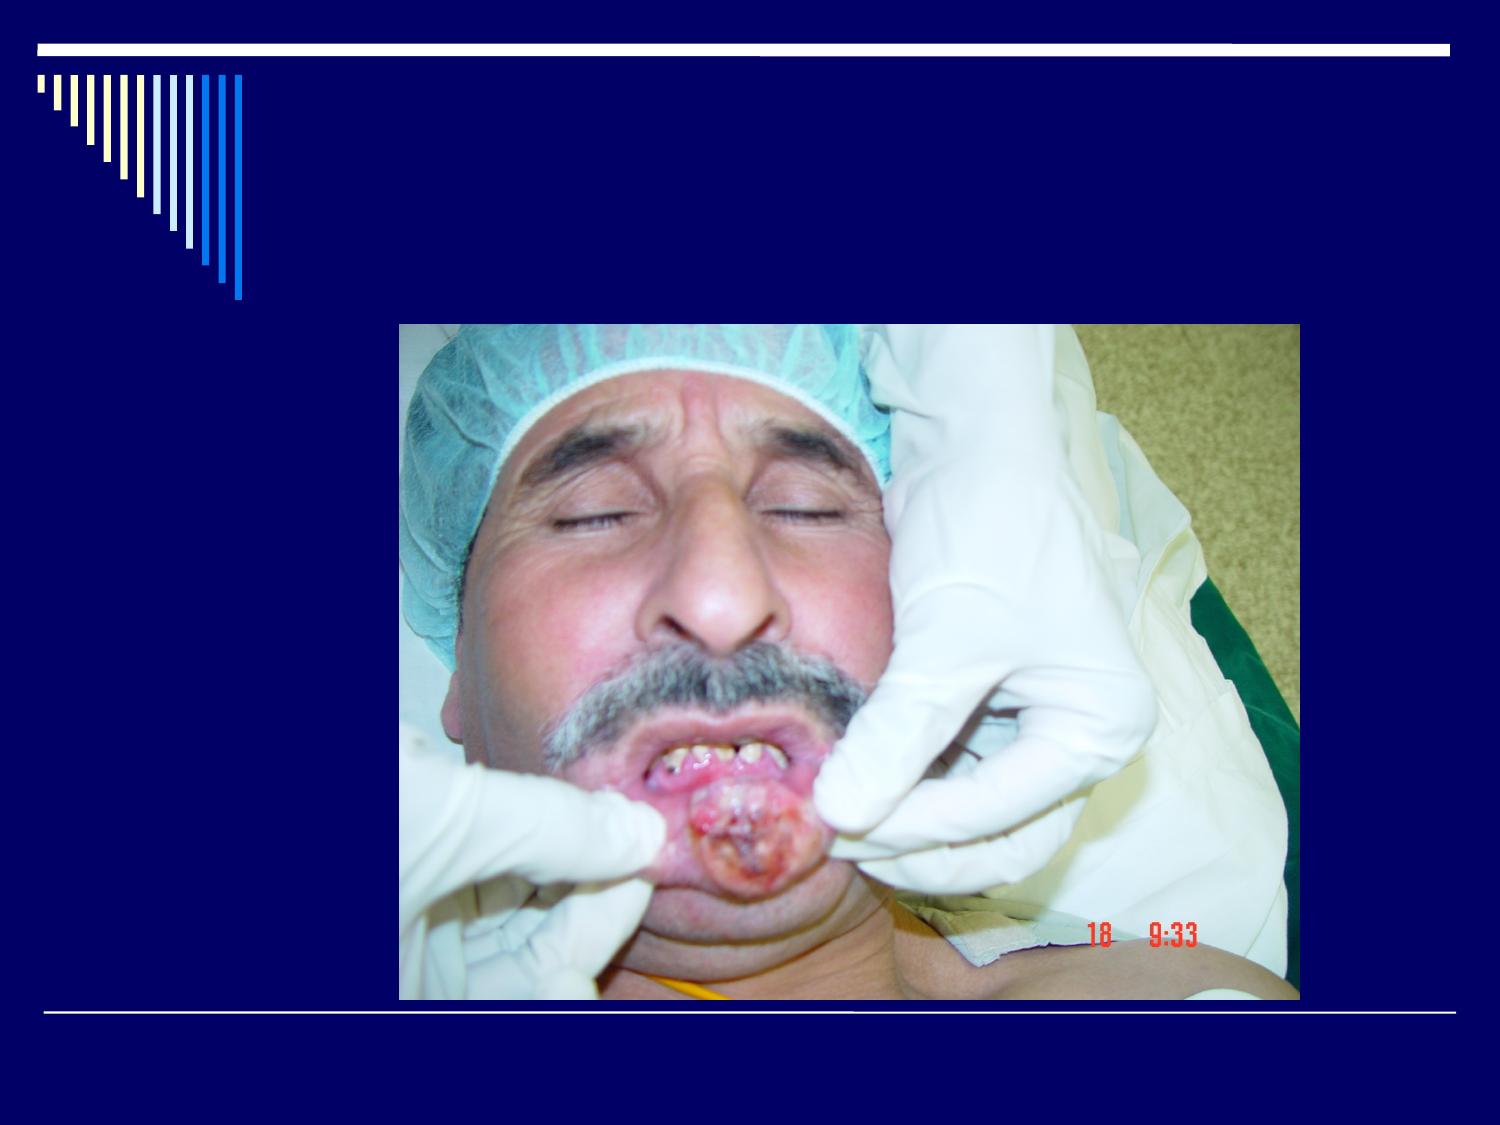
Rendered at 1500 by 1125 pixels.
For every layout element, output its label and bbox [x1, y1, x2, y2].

list [399, 324, 1301, 1001]
